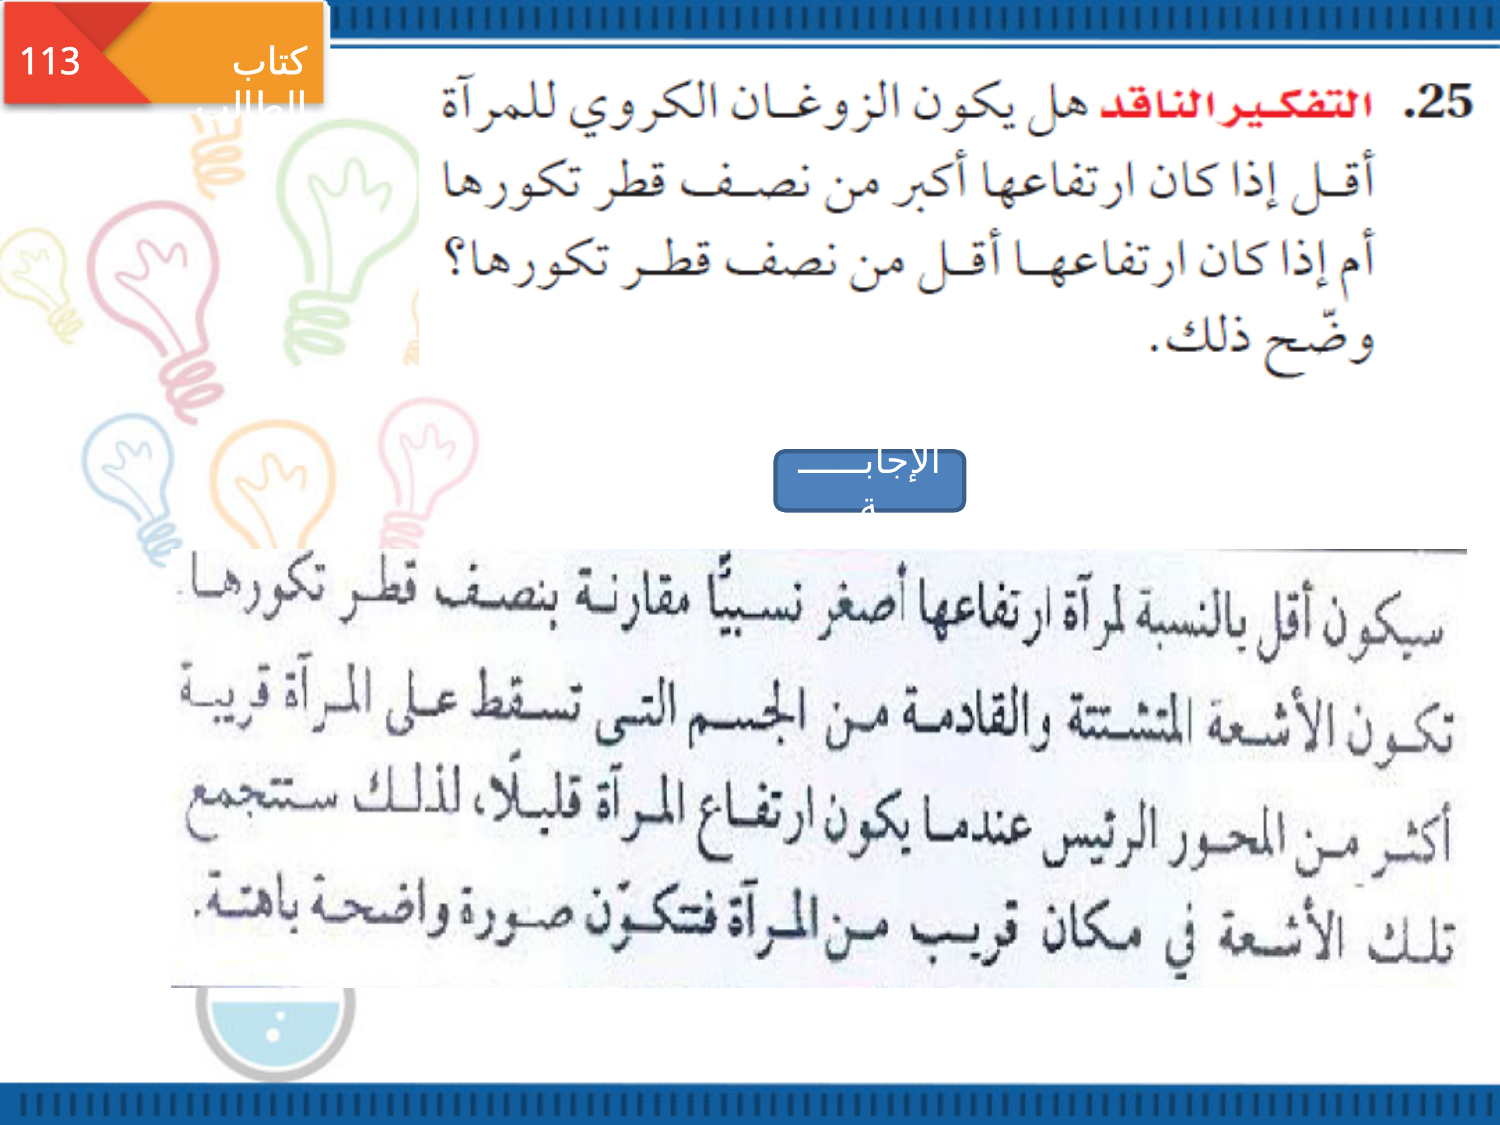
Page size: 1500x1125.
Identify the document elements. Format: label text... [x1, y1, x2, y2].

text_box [0, 0, 336, 120]
text_box الإجابـــــــة [773, 449, 967, 513]
picture [0, 0, 1500, 1125]
